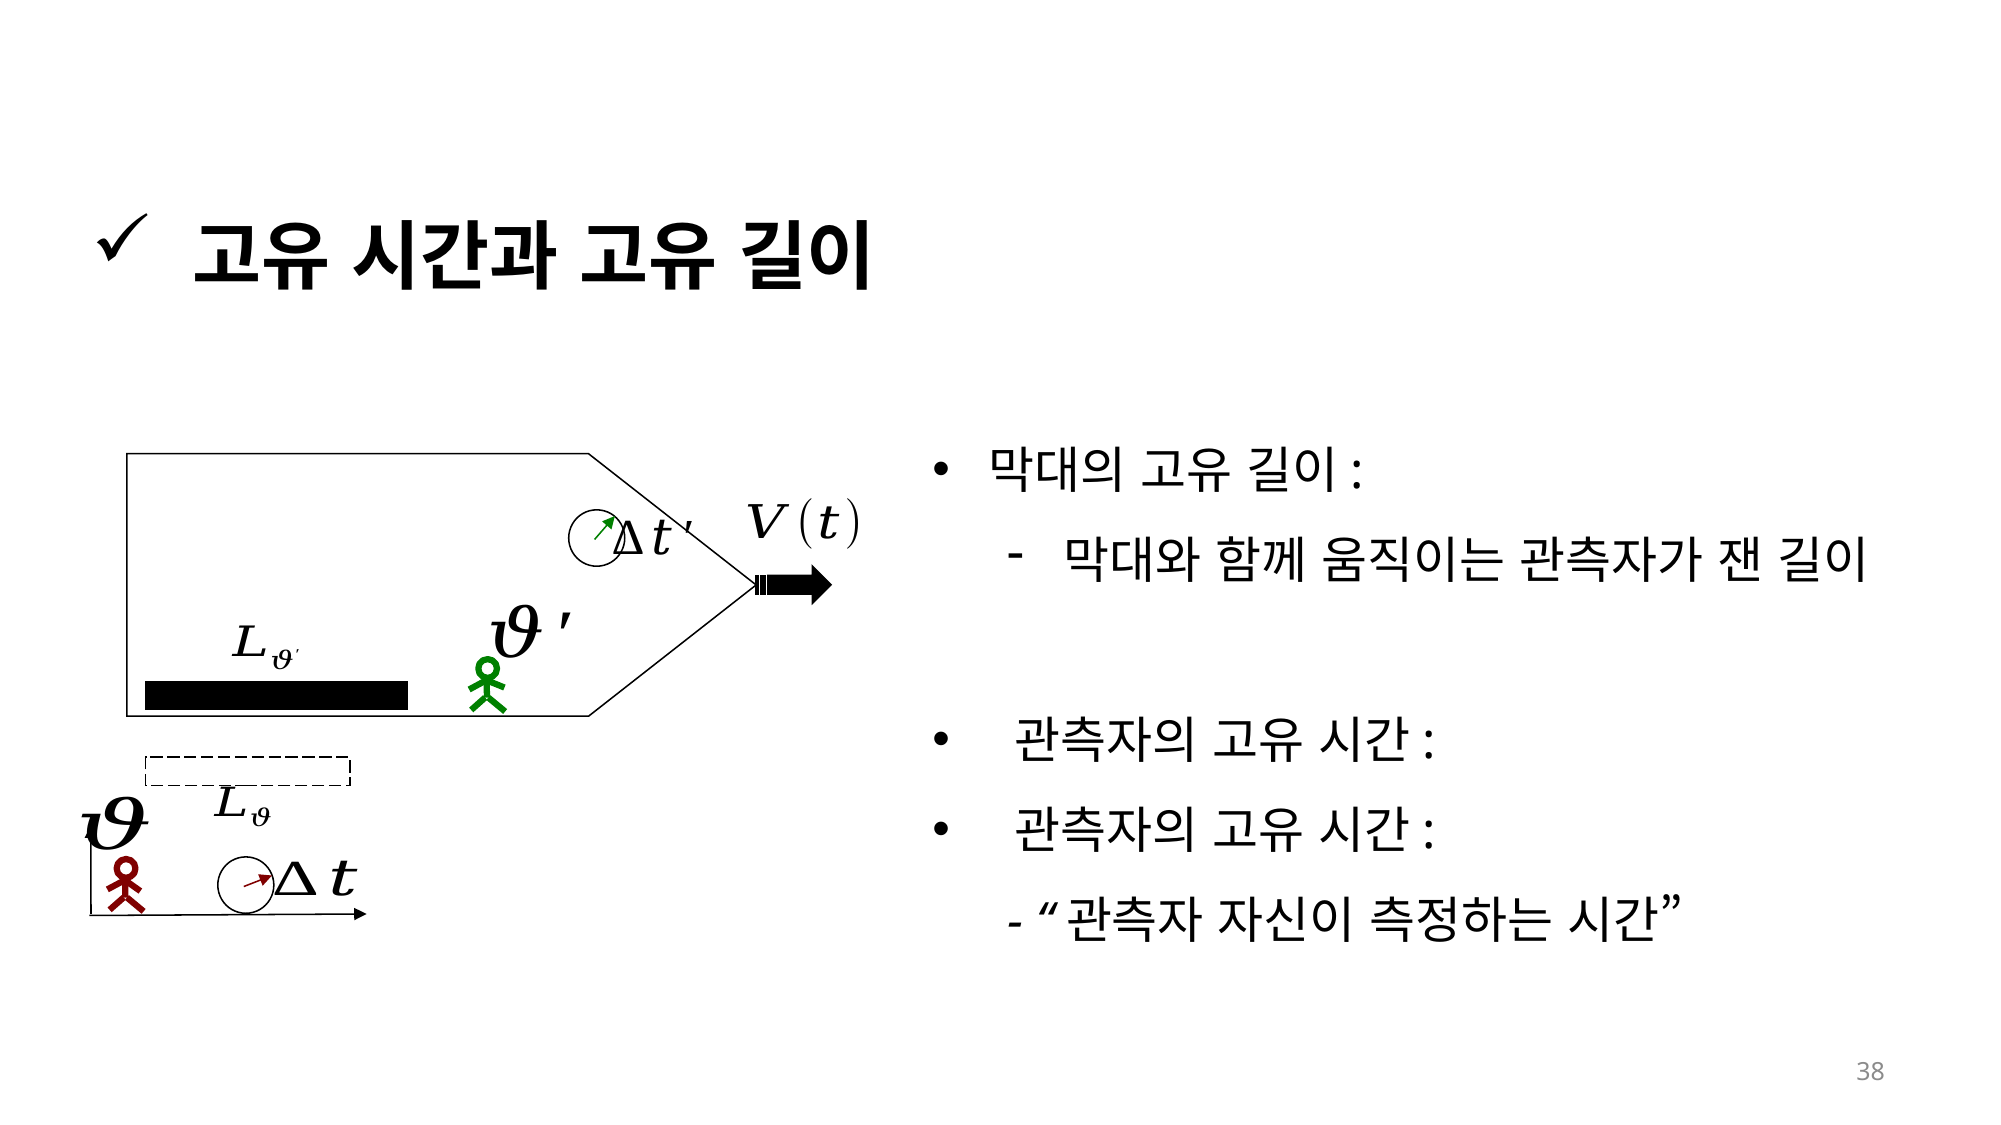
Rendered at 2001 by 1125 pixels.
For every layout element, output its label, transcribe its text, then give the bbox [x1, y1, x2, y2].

text_box [568, 509, 623, 567]
text_box [126, 453, 756, 717]
slide_number 38 [1433, 1042, 1900, 1103]
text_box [76, 789, 156, 912]
text_box [594, 516, 615, 540]
text_box [145, 757, 350, 786]
text_box [617, 531, 625, 551]
text_box [767, 566, 832, 604]
text_box 고유 시간과 고유 길이 [76, 155, 1672, 296]
text_box [217, 856, 274, 914]
text_box [159, 907, 367, 921]
text_box [760, 575, 766, 595]
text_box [468, 597, 579, 712]
text_box [766, 317, 1667, 843]
text_box [243, 874, 272, 887]
text_box [145, 681, 408, 710]
